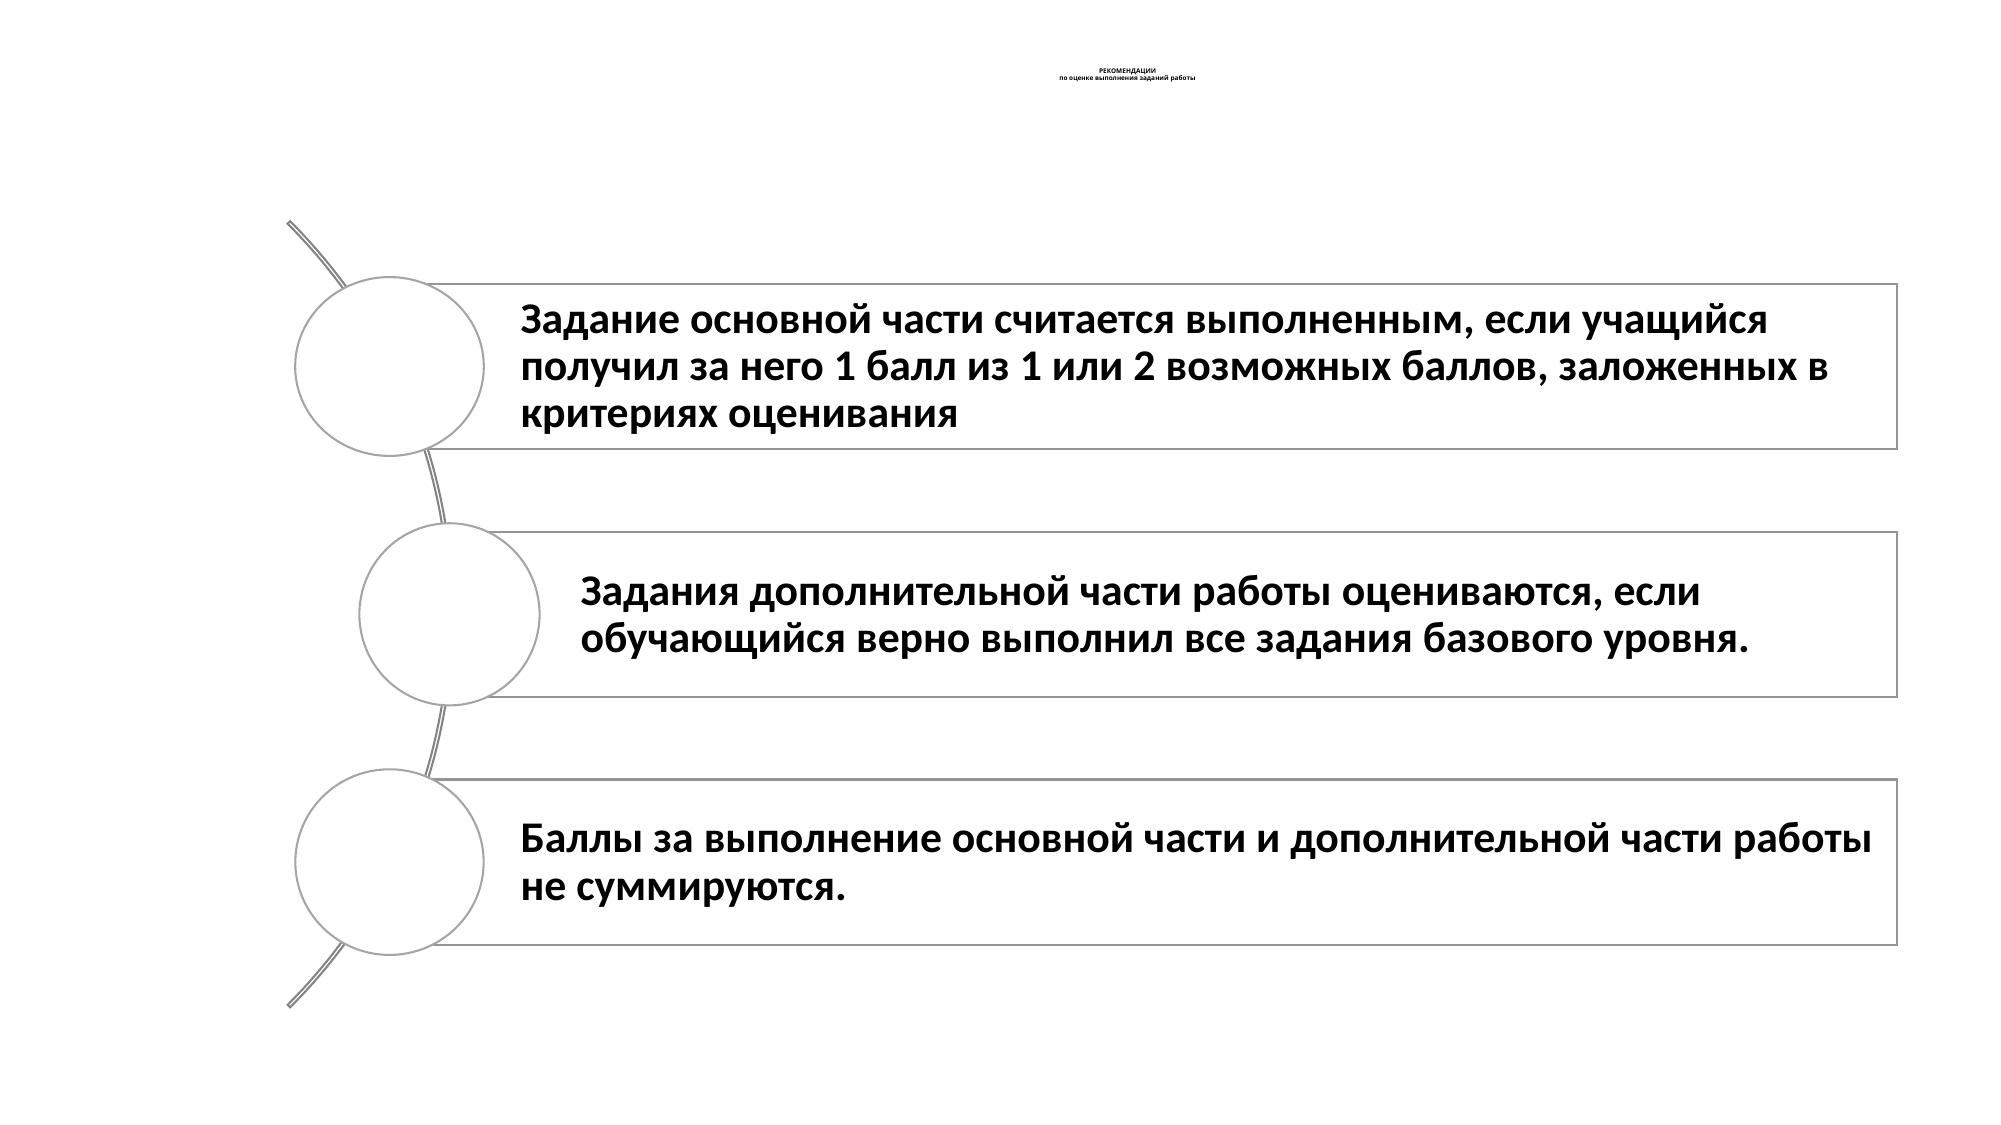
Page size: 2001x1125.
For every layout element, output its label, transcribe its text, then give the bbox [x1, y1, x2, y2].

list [274, 201, 1909, 1028]
title РЕКОМЕНДАЦИИ по оценке выполнения заданий работы [295, 60, 1961, 90]
